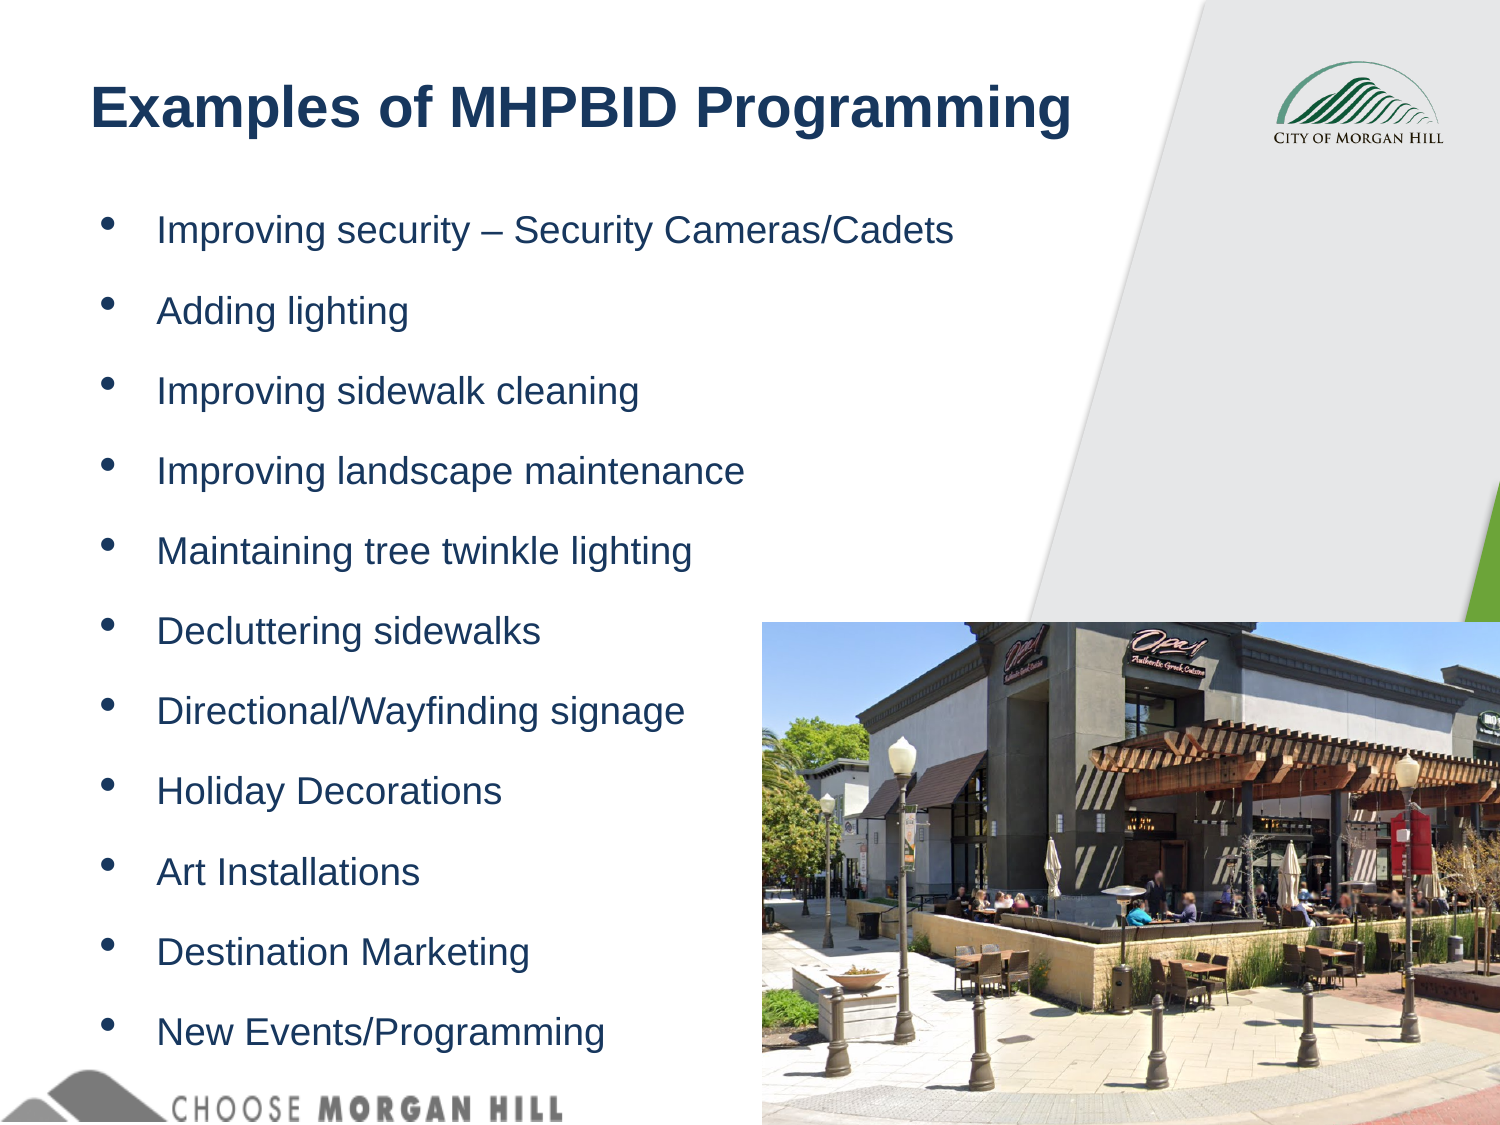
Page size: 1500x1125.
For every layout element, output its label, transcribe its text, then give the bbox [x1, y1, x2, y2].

picture [0, 1053, 575, 1122]
title Examples of MHPBID Programming [74, 44, 1201, 164]
picture [761, 621, 1500, 1125]
list Improving security – Security Cameras/Cadets Adding lighting Improving sidewalk cleaning Improving landscape maintenance Maintaining tree twinkle lighting Decluttering sidewalks Directional/Wayfinding signage Holiday Decorations Art Installations Destination Marketing New Events/Programming [86, 188, 1118, 1064]
